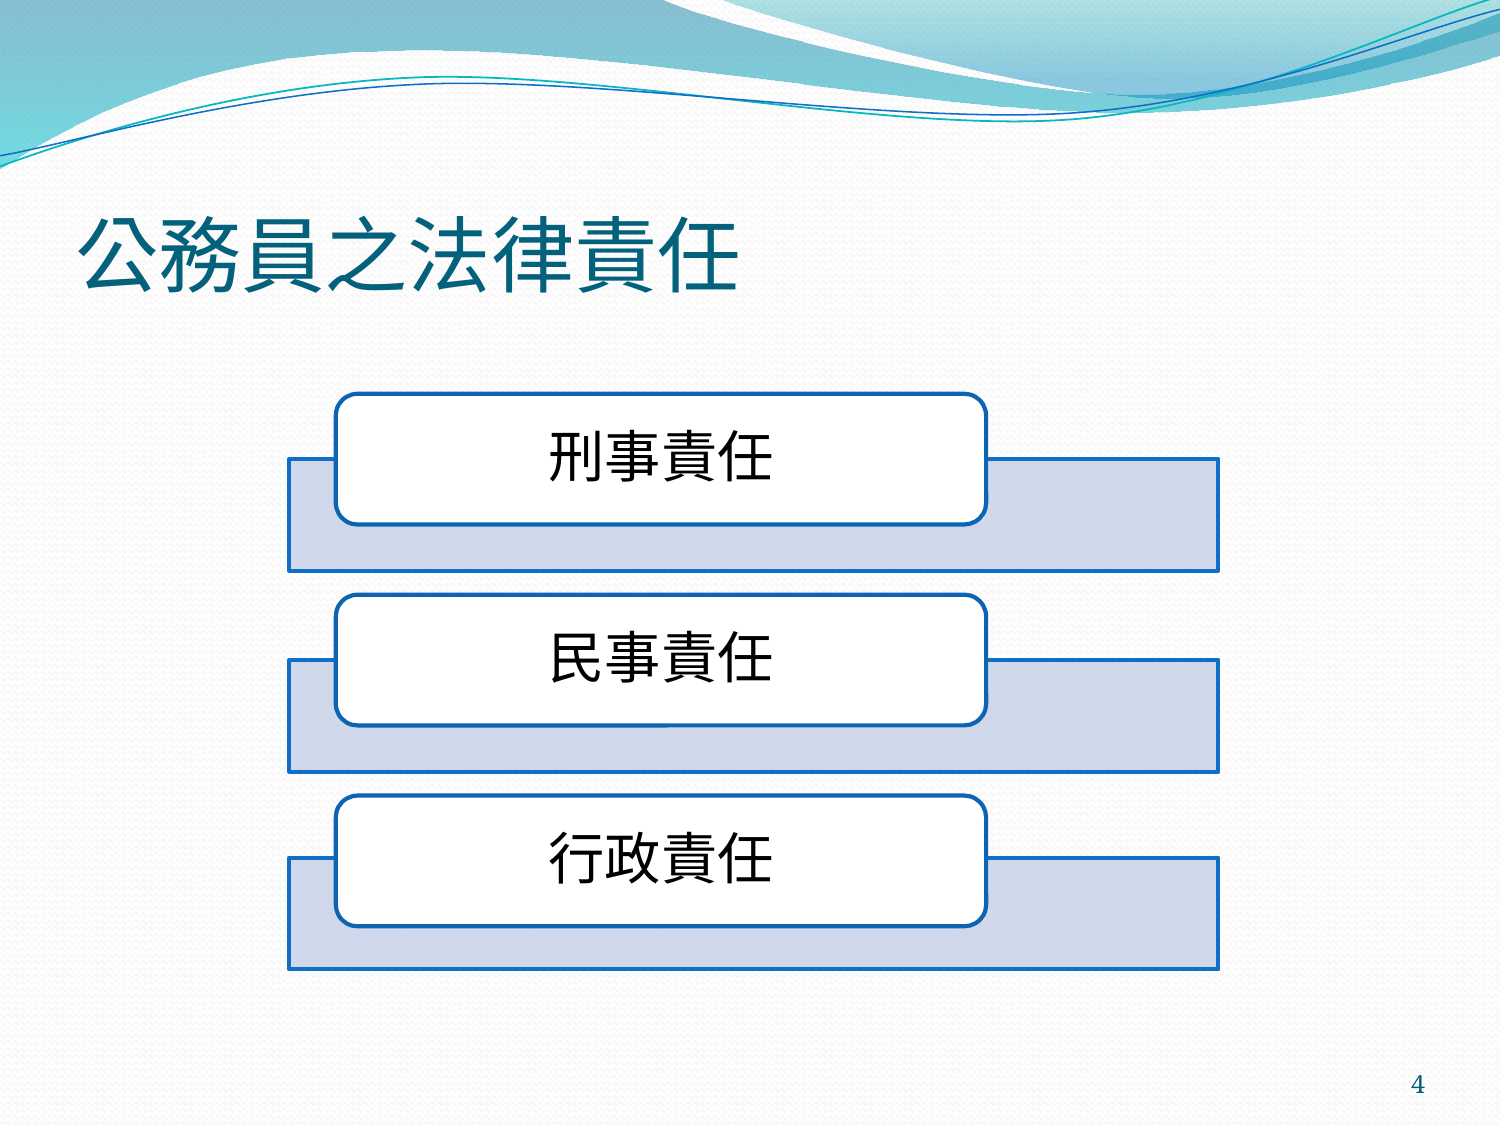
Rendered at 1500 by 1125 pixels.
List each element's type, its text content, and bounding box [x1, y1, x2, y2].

title 公務員之法律責任 [75, 115, 1438, 303]
slide_number 4 [1299, 1042, 1425, 1103]
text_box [289, 385, 1219, 982]
